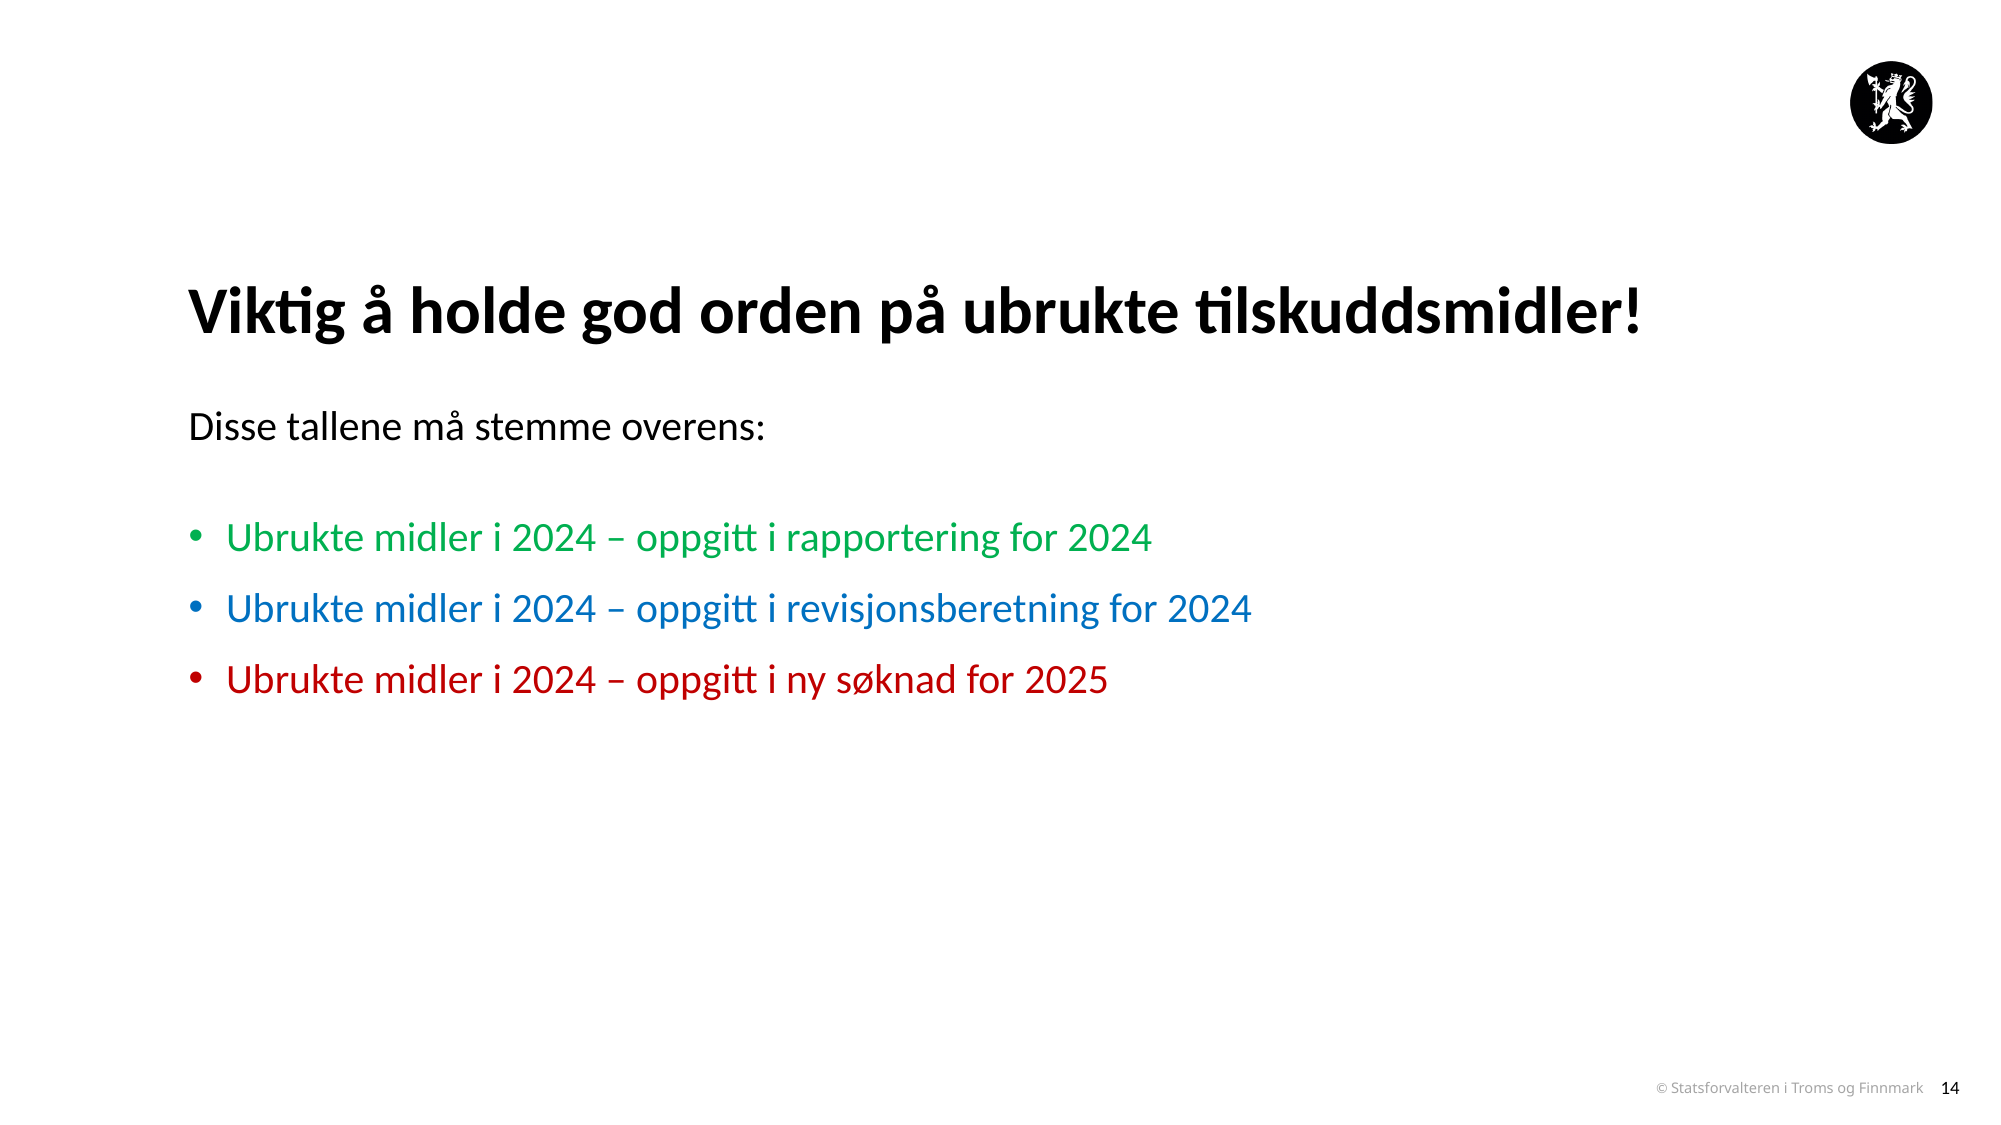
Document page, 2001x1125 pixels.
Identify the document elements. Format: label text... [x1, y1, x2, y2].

title Viktig å holde god orden på ubrukte tilskuddsmidler! [173, 143, 1827, 355]
picture [1850, 61, 1934, 144]
list Disse tallene må stemme overens: Ubrukte midler i 2024 – oppgitt i rapportering for 2024 Ubrukte midler i 2024 – oppgitt i revisjonsberetning for 2024 Ubrukte midler i 2024 – oppgitt i ny søknad for 2025 [173, 390, 1827, 1035]
